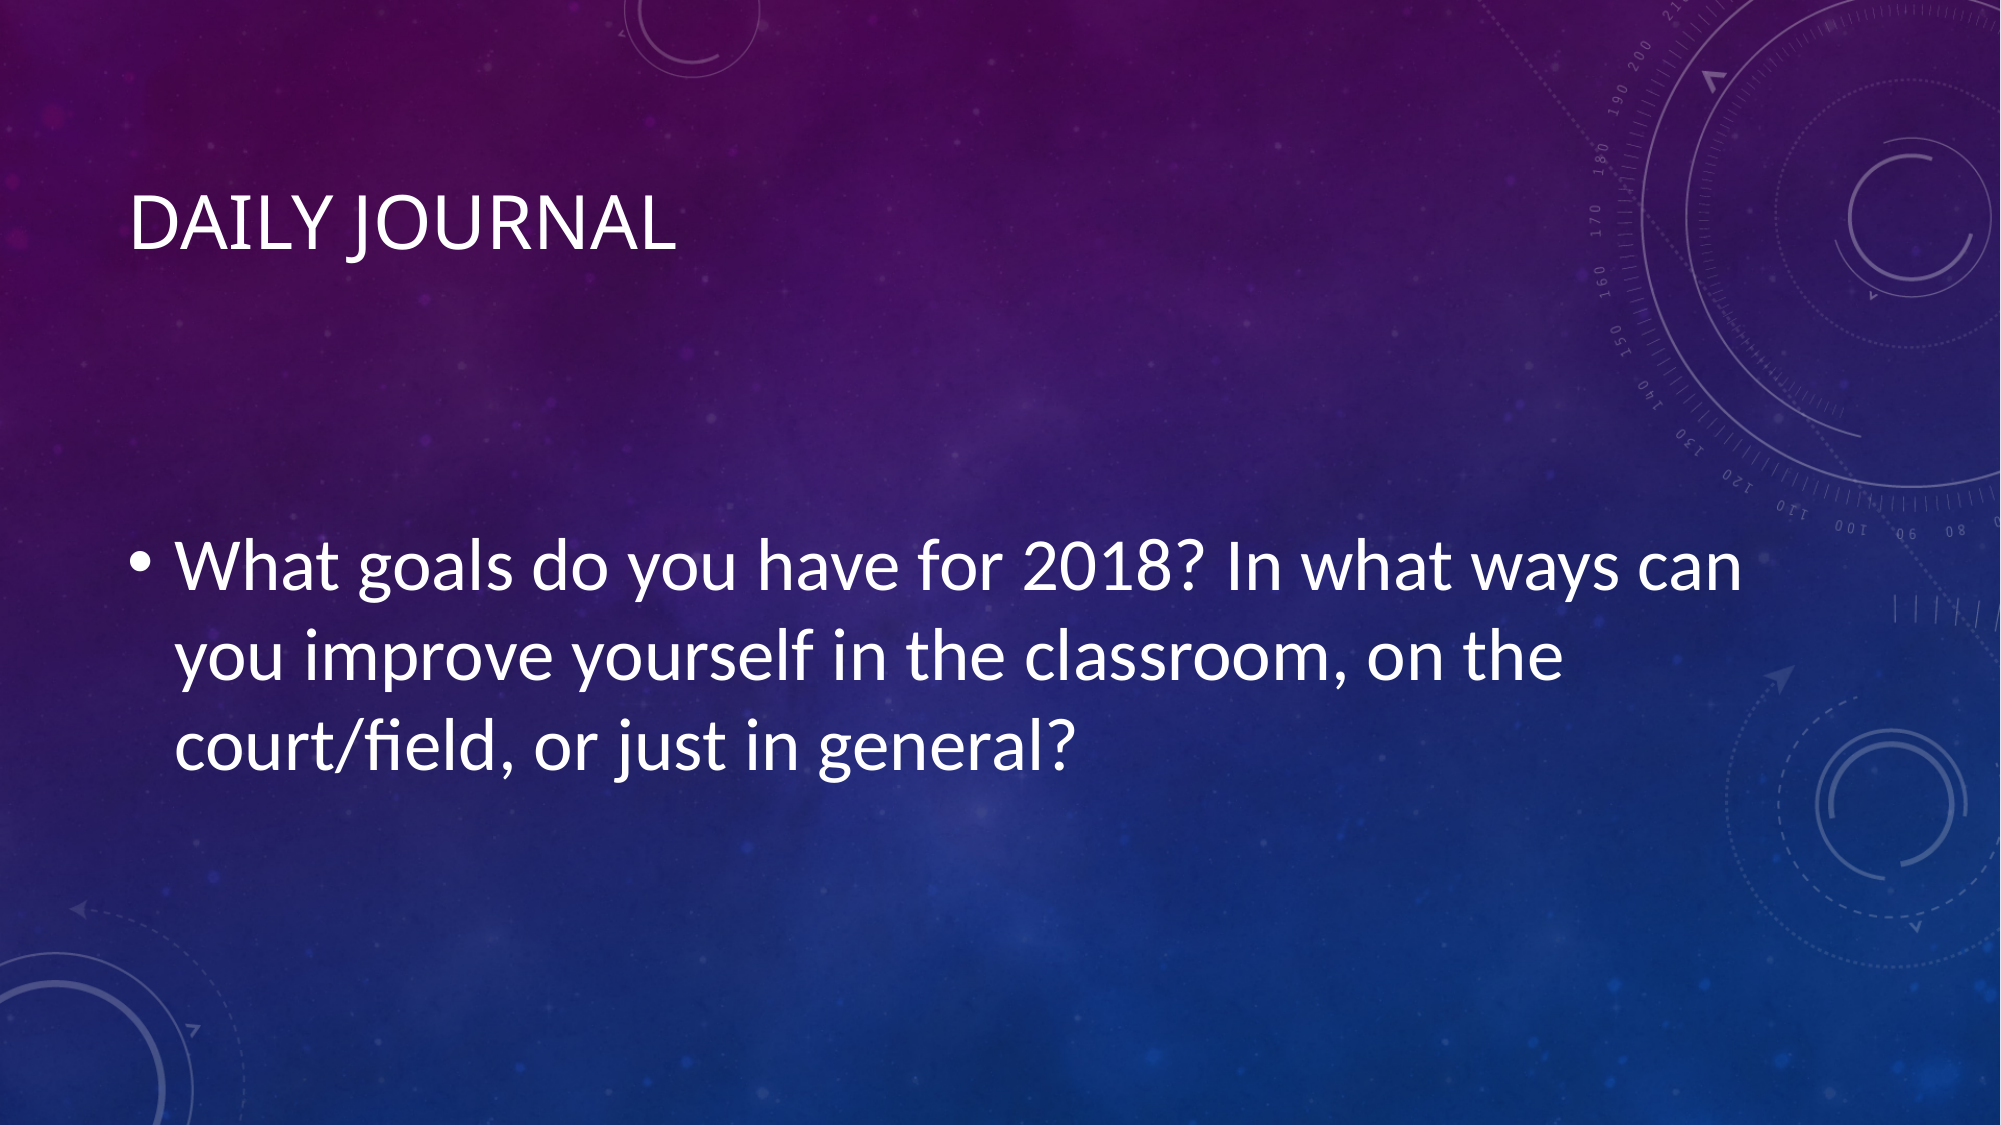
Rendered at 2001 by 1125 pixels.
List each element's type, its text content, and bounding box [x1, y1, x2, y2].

list What goals do you have for 2018? In what ways can you improve yourself in the classroom, on the court/field, or just in general? [112, 351, 1775, 950]
title Daily Journal [112, 99, 1775, 339]
picture [0, 0, 2001, 1125]
